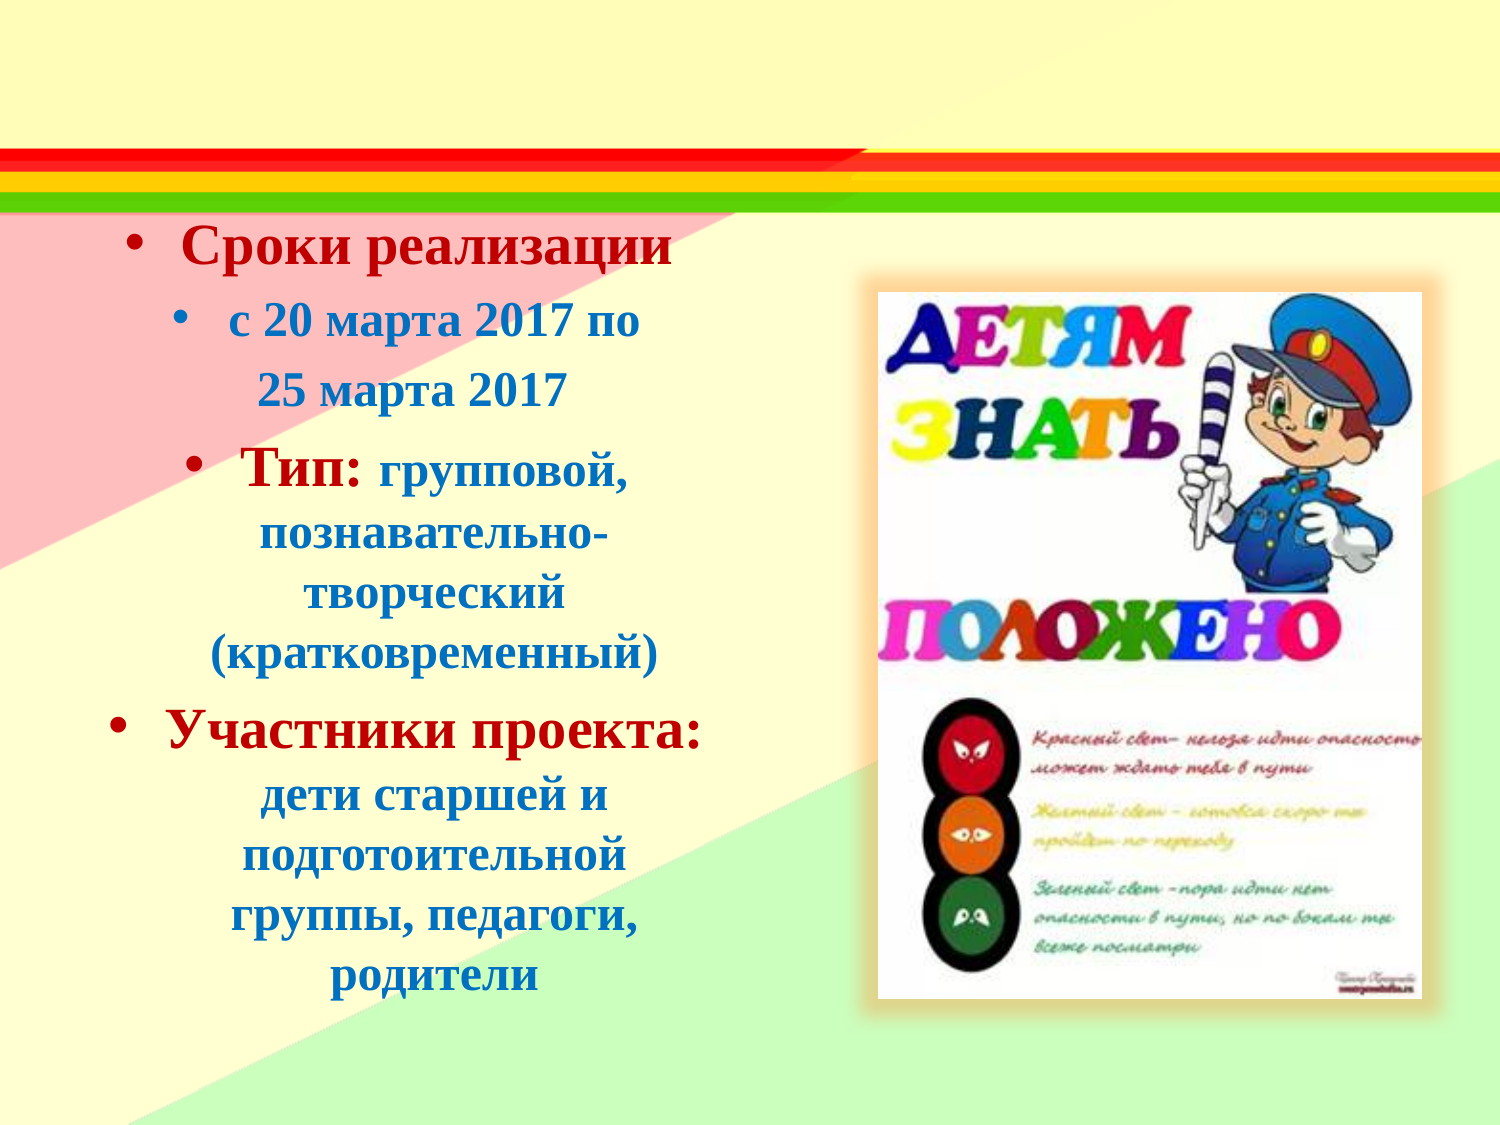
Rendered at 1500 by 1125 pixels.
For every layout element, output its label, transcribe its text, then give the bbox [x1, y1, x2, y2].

list Сроки реализации с 20 марта 2017 по 25 марта 2017 Тип: групповой, познавательно-творческий (кратковременный) Участники проекта: дети старшей и подготоительной группы, педагоги, родители [74, 198, 738, 1091]
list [878, 292, 1423, 999]
picture [0, 0, 1500, 1125]
